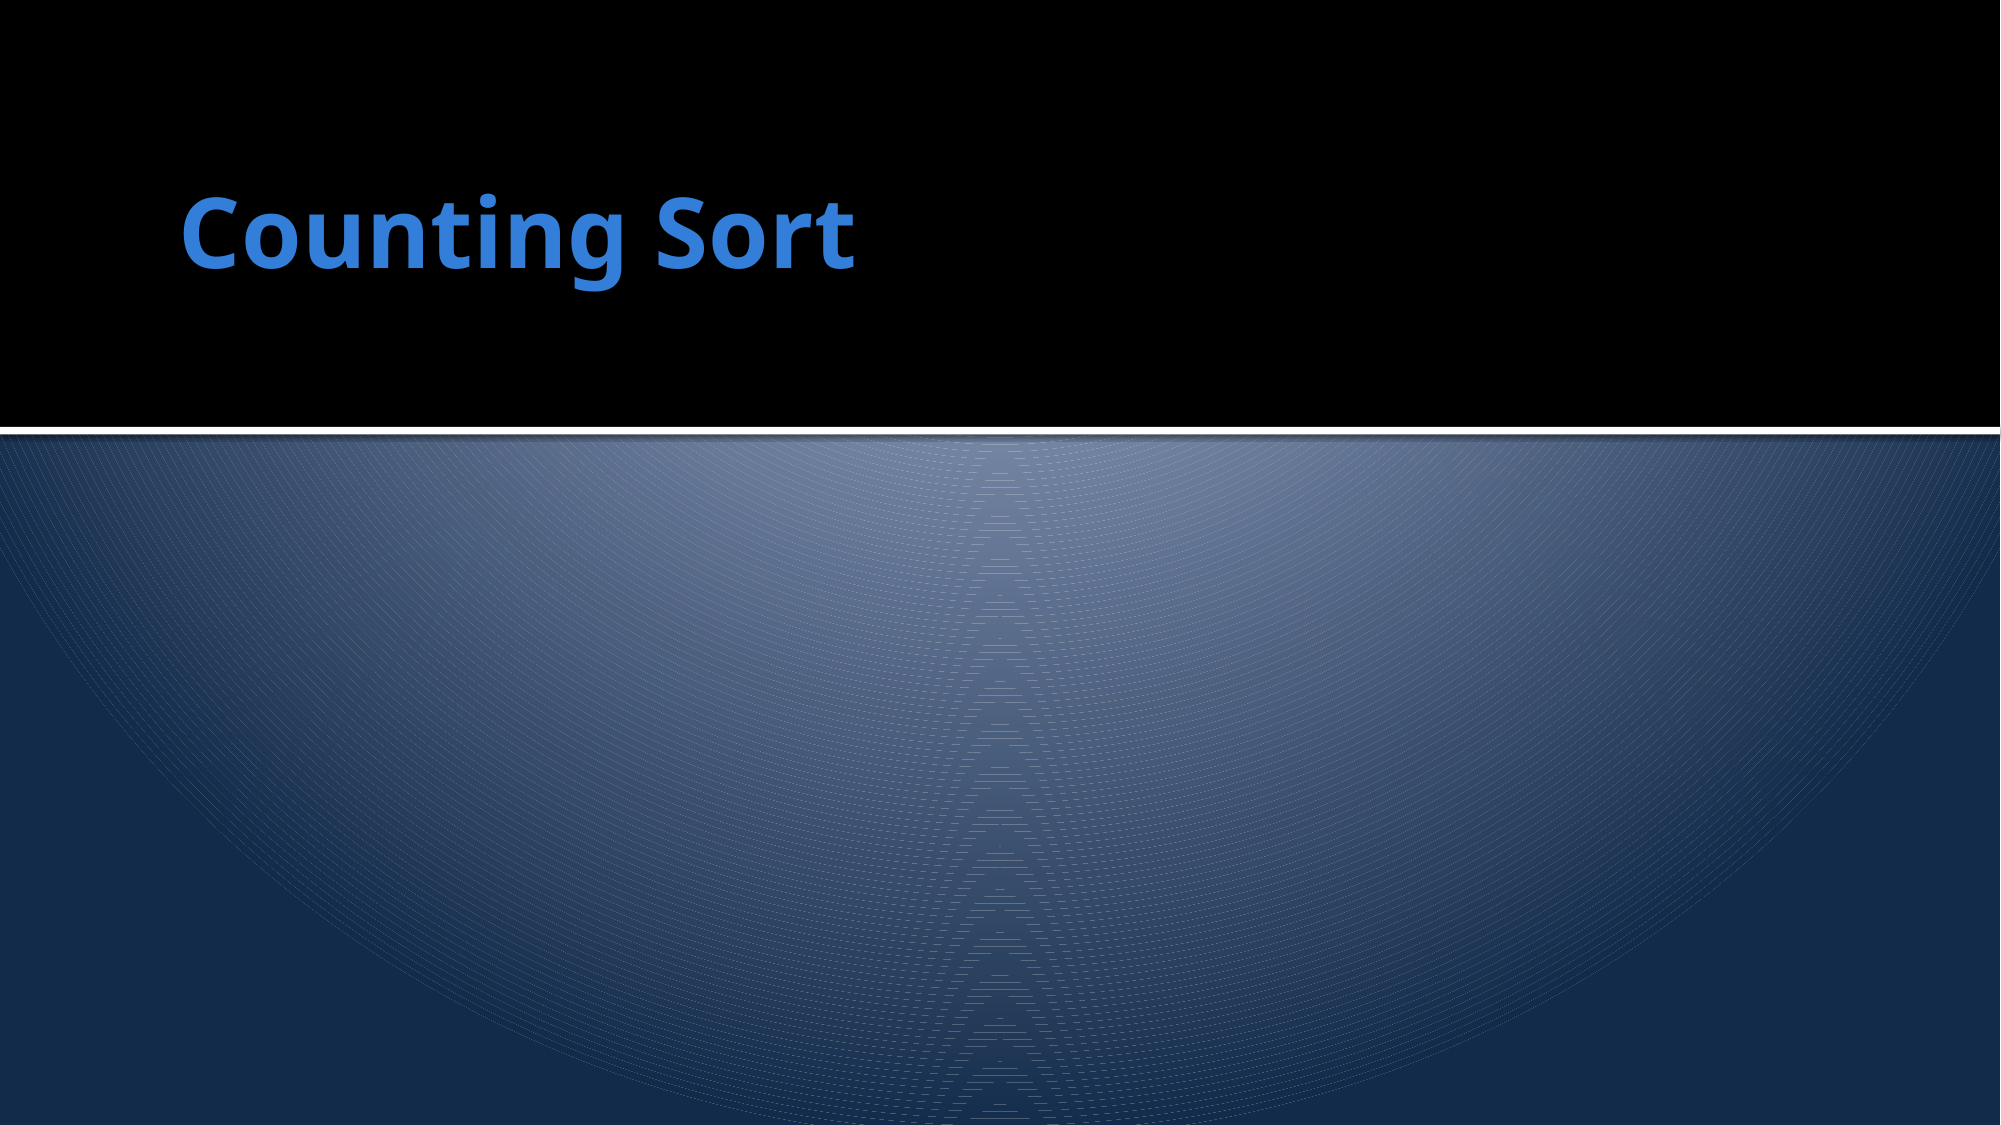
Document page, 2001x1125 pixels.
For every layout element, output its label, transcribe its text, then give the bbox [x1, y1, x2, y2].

title Counting Sort [163, 19, 1917, 288]
